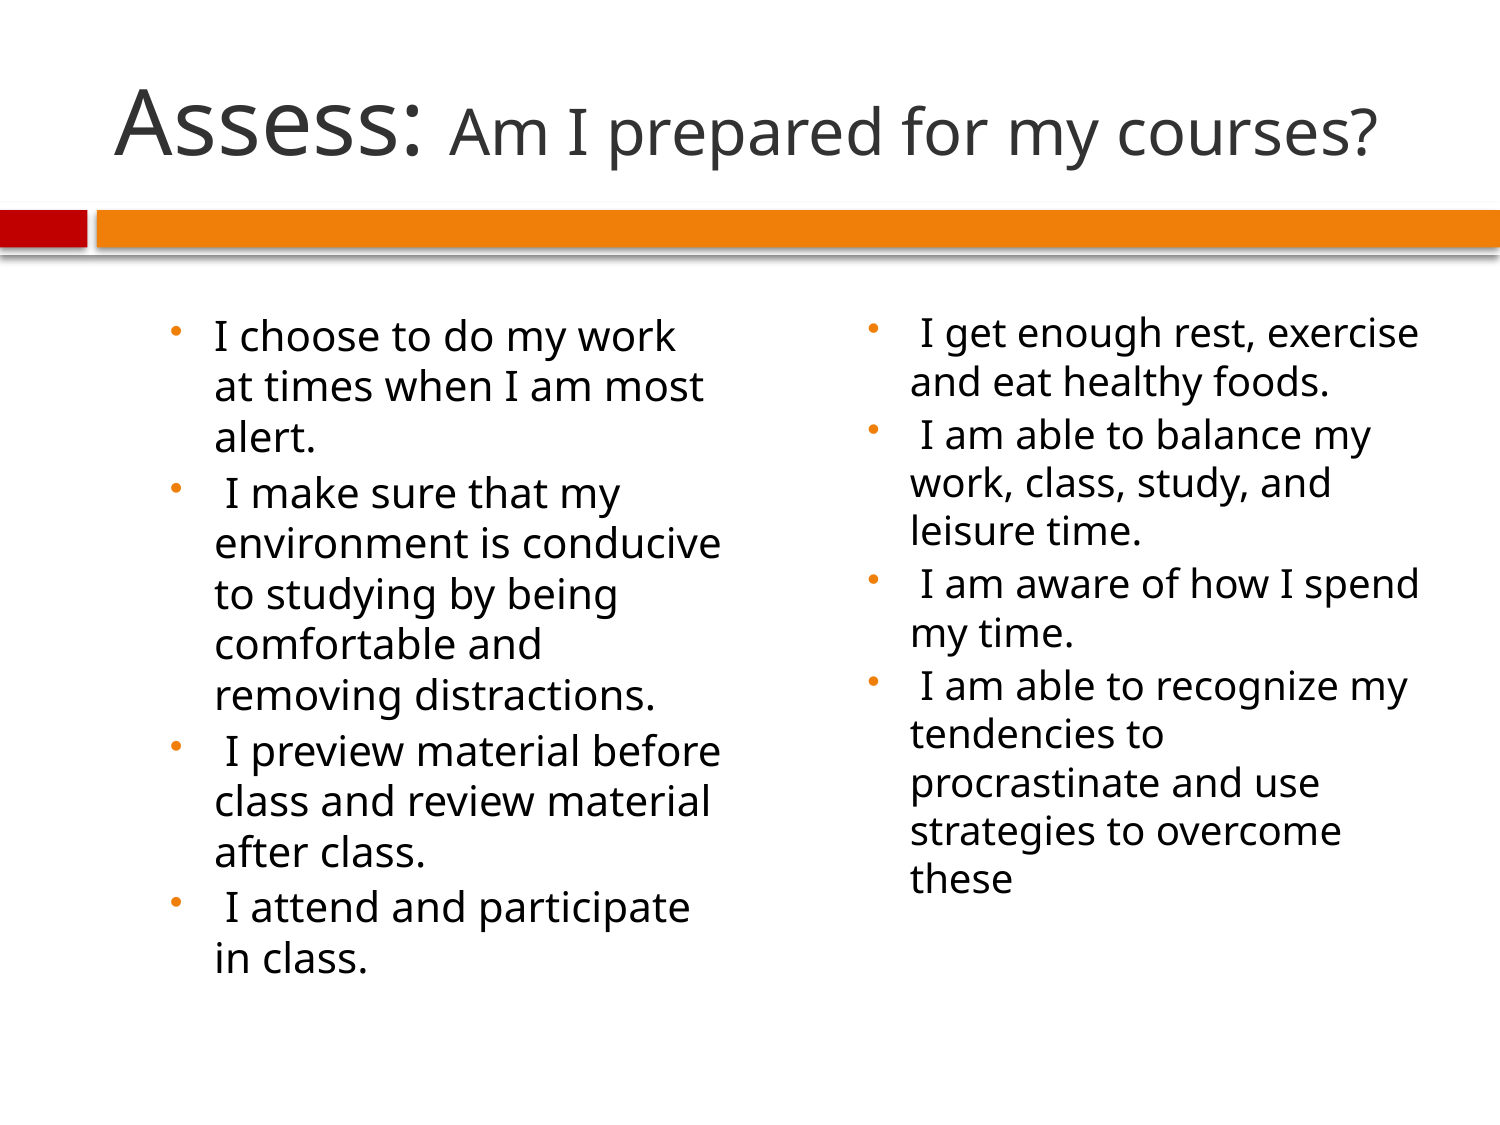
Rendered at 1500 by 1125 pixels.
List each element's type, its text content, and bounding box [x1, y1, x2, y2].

title Assess: Am I prepared for my courses? [99, 37, 1438, 200]
list I choose to do my work at times when I am most alert. I make sure that my environment is conducive to studying by being comfortable and removing distractions. I preview material before class and review material after class. I attend and participate in class. [99, 260, 738, 1011]
list I get enough rest, exercise and eat healthy foods. I am able to balance my work, class, study, and leisure time. I am aware of how I spend my time. I am able to recognize my tendencies to procrastinate and use strategies to overcome these [800, 299, 1438, 940]
